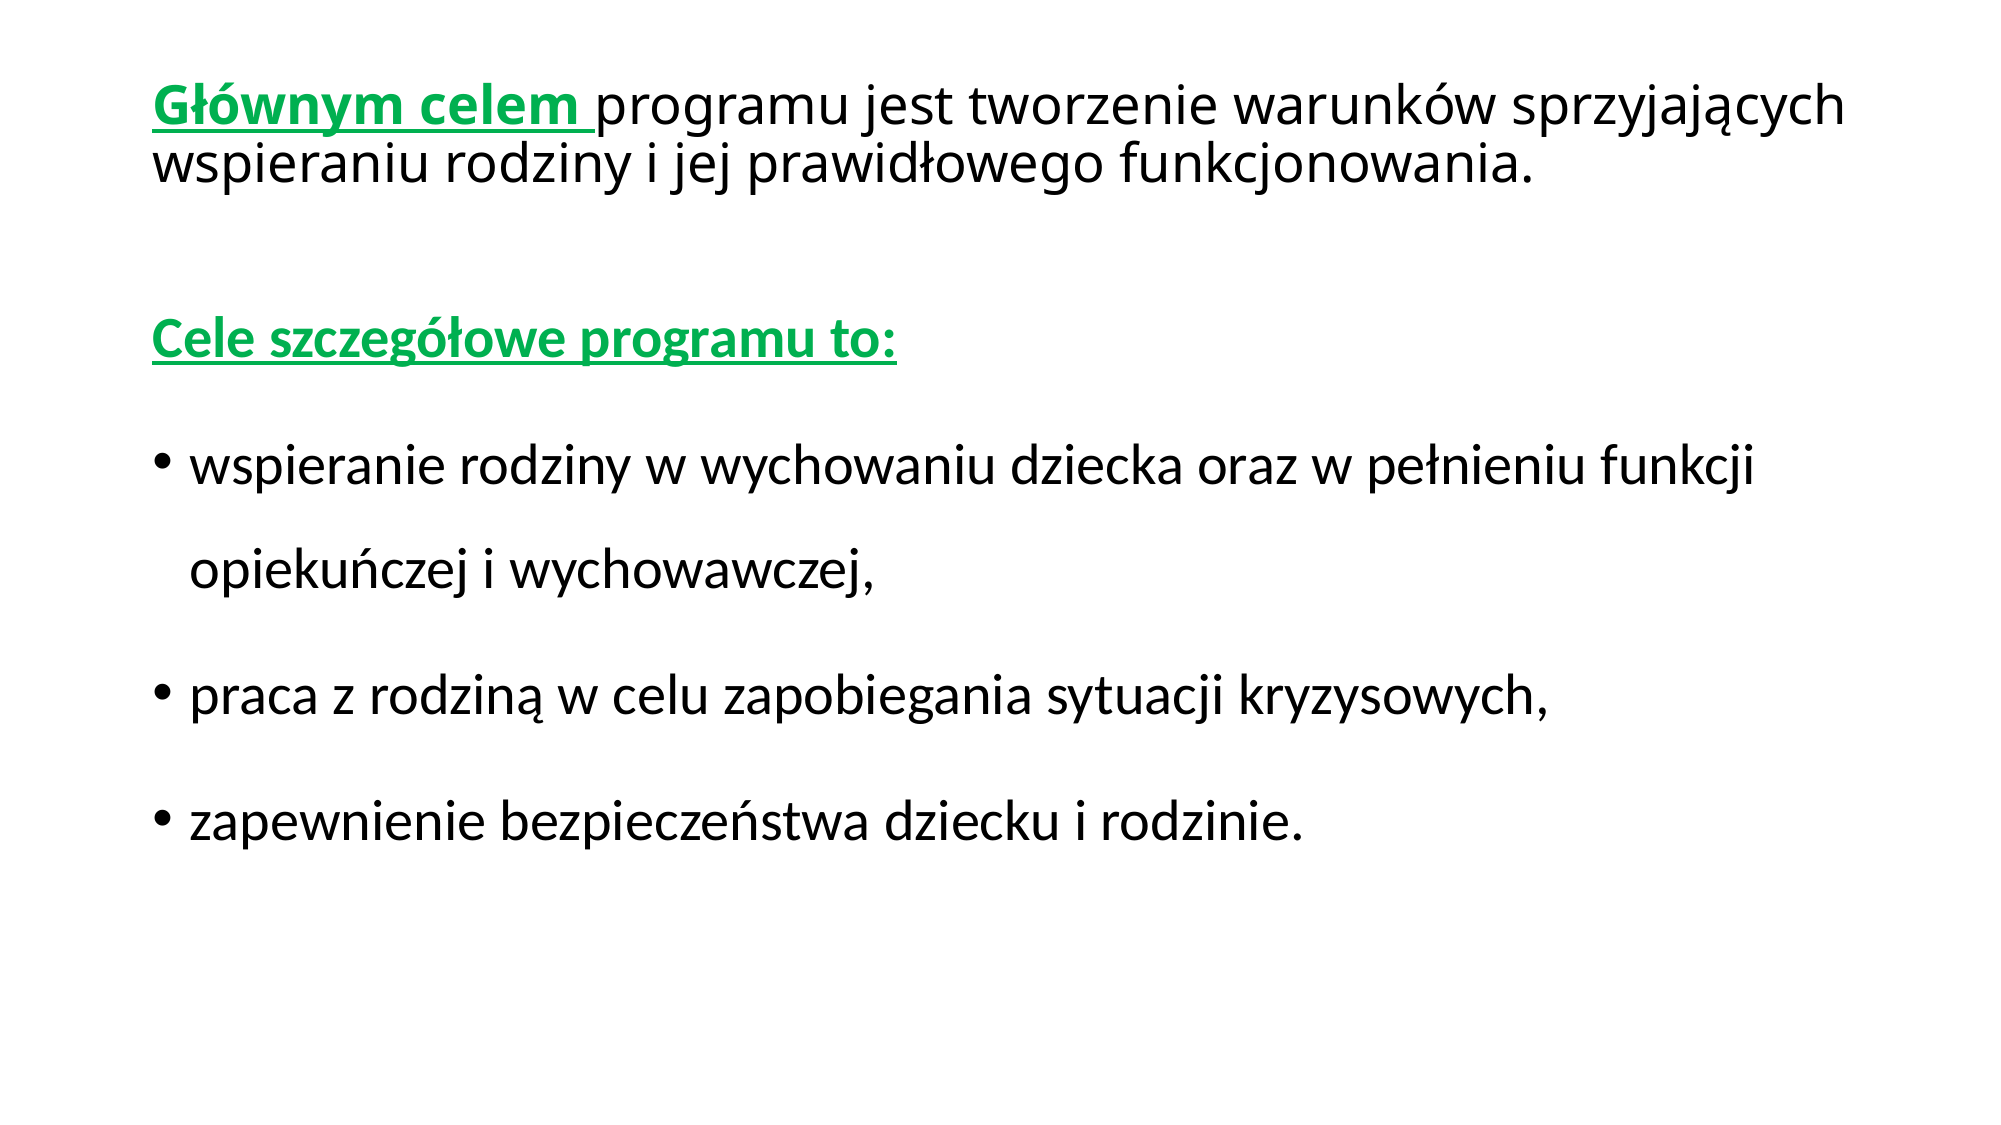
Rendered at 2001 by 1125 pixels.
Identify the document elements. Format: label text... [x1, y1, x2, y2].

title Głównym celem programu jest tworzenie warunków sprzyjających wspieraniu rodziny i jej prawidłowego funkcjonowania. [137, 59, 1863, 278]
list Cele szczegółowe programu to: wspieranie rodziny w wychowaniu dziecka oraz w pełnieniu funkcji opiekuńczej i wychowawczej, praca z rodziną w celu zapobiegania sytuacji kryzysowych, zapewnienie bezpieczeństwa dziecku i rodzinie. [137, 299, 1863, 1014]
